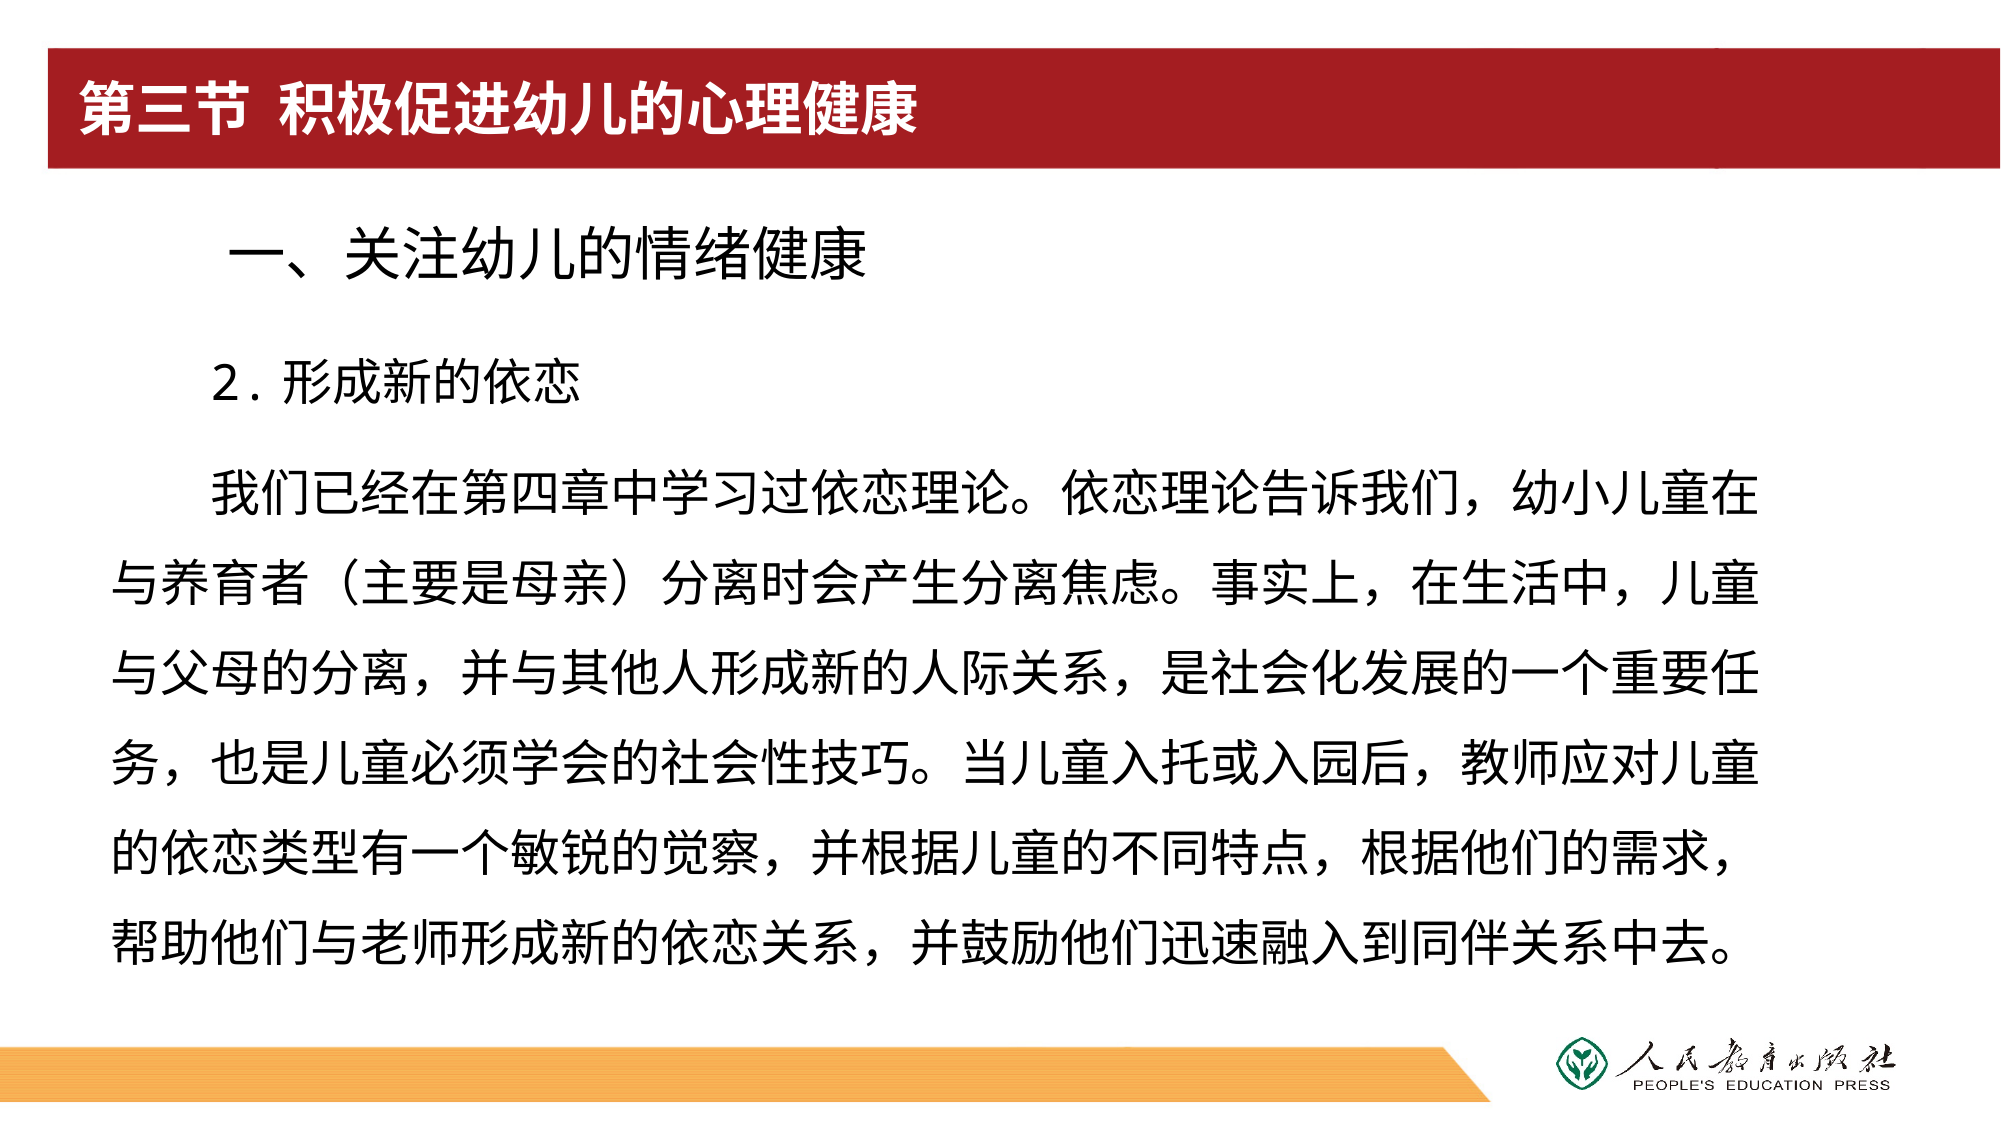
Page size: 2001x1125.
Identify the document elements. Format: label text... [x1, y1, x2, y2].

list 一、关注幼儿的情绪健康 [95, 209, 1794, 338]
list 2.形成新的依恋 我们已经在第四章中学习过依恋理论。依恋理论告诉我们，幼小儿童在与养育者（主要是母亲）分离时会产生分离焦虑。事实上，在生活中，儿童与父母的分离，并与其他人形成新的人际关系，是社会化发展的一个重要任务，也是儿童必须学会的社会性技巧。当儿童入托或入园后，教师应对儿童的依恋类型有一个敏锐的觉察，并根据儿童的不同特点，根据他们的需求，帮助他们与老师形成新的依恋关系，并鼓励他们迅速融入到同伴关系中去。 [95, 313, 1821, 1049]
title 第三节 积极促进幼儿的心理健康 [62, 57, 1788, 167]
picture [0, 0, 2001, 1125]
